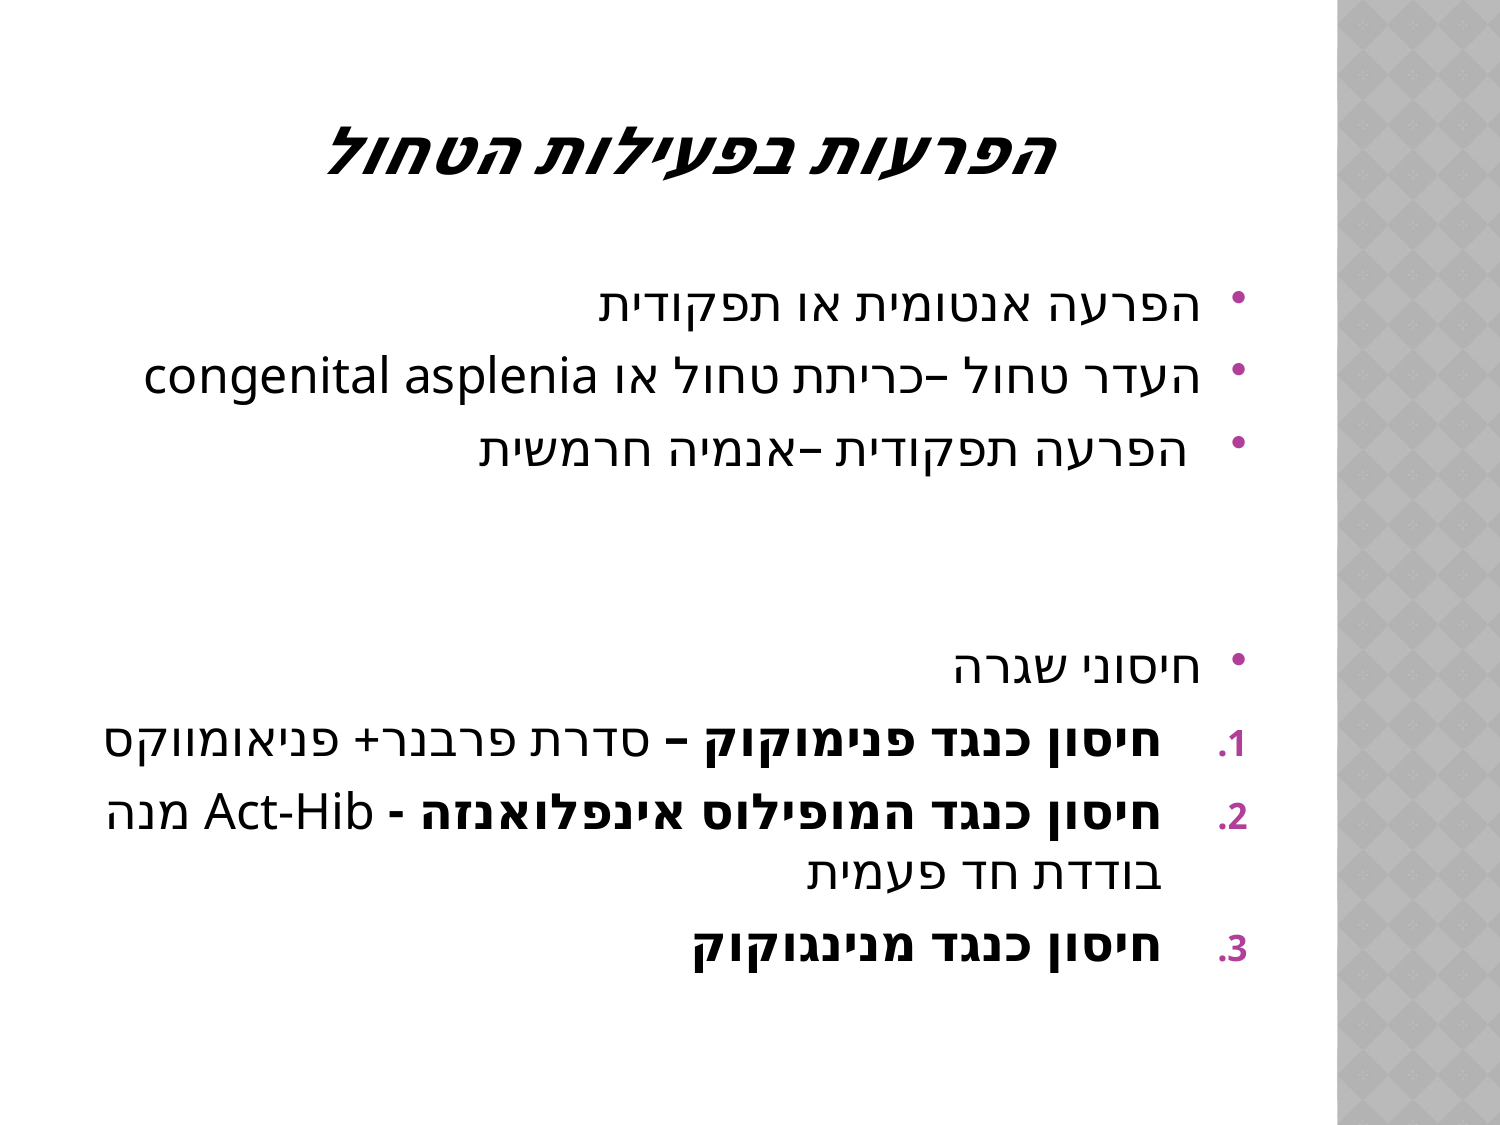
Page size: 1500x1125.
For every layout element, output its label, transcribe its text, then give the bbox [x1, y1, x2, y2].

list הפרעה אנטומית או תפקודית העדר טחול –כריתת טחול או congenital asplenia הפרעה תפקודית –אנמיה חרמשית חיסוני שגרה חיסון כנגד פנימוקוק – סדרת פרבנר+ פניאומווקס חיסון כנגד המופילוס אינפלואנזה - Act-Hib מנה בודדת חד פעמית חיסון כנגד מנינגוקוק [75, 264, 1263, 1059]
title הפרעות בפעילות הטחול [82, 0, 1270, 188]
